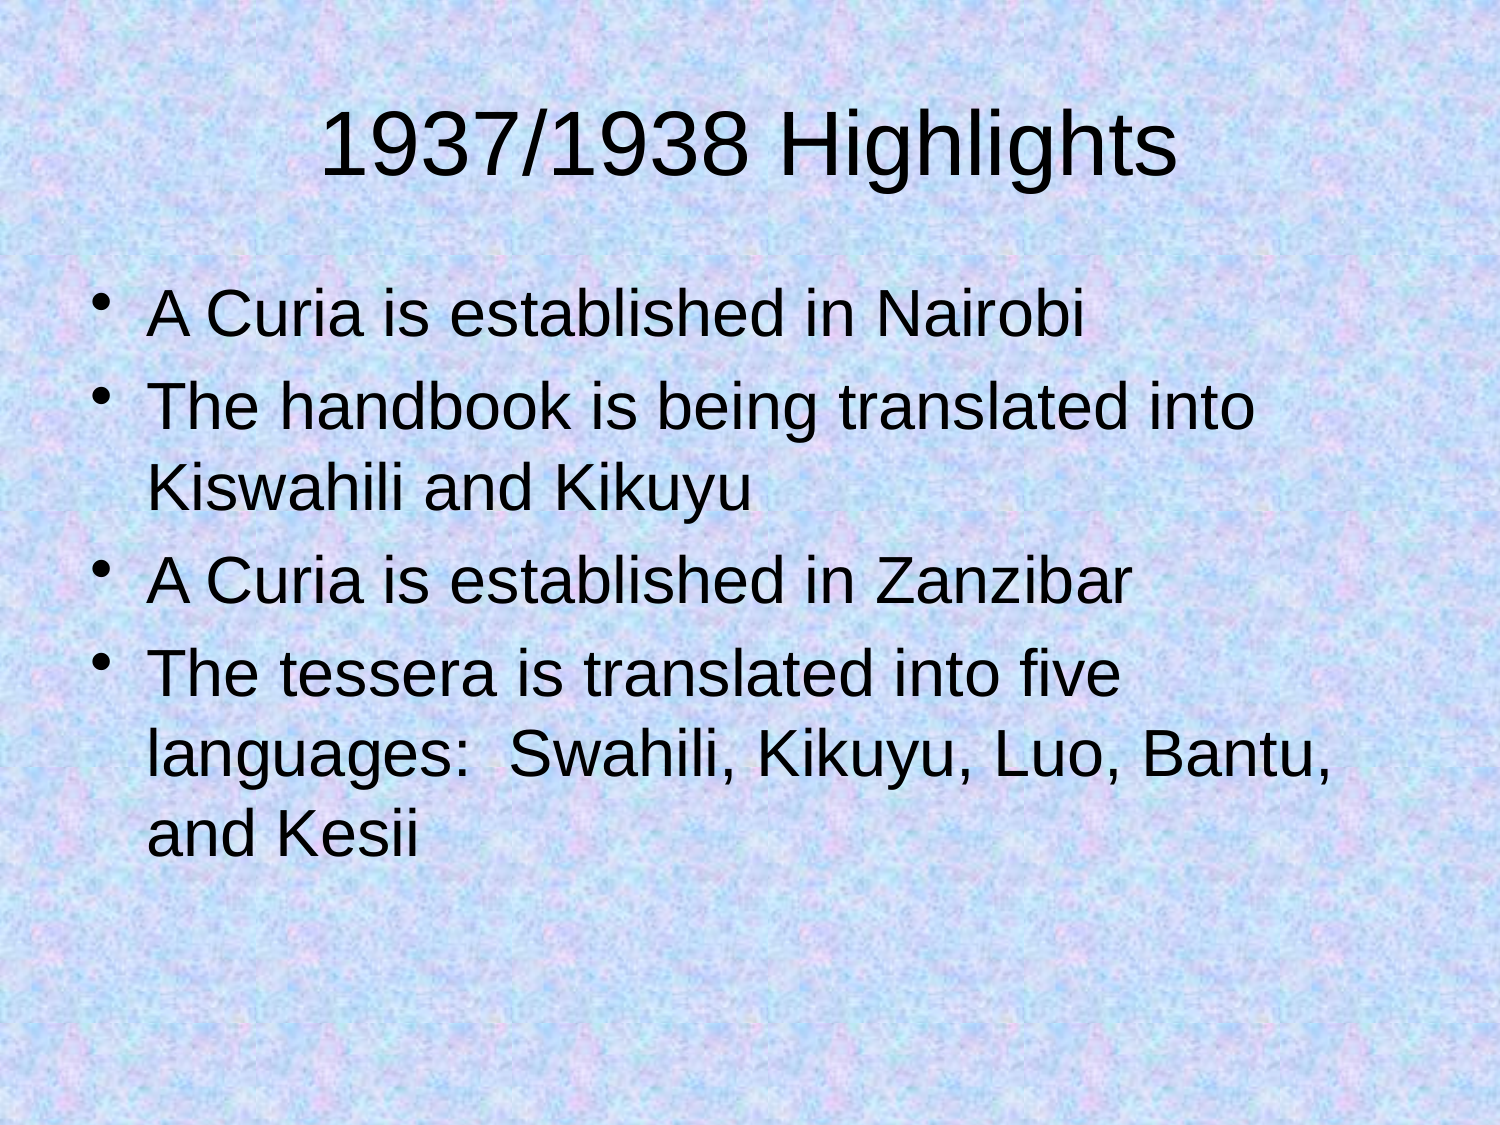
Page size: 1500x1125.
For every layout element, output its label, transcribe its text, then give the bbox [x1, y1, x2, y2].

title 1937/1938 Highlights [74, 44, 1426, 233]
picture [0, 0, 1500, 1125]
list A Curia is established in Nairobi The handbook is being translated into Kiswahili and Kikuyu A Curia is established in Zanzibar The tessera is translated into five languages: Swahili, Kikuyu, Luo, Bantu, and Kesii [74, 262, 1426, 1006]
